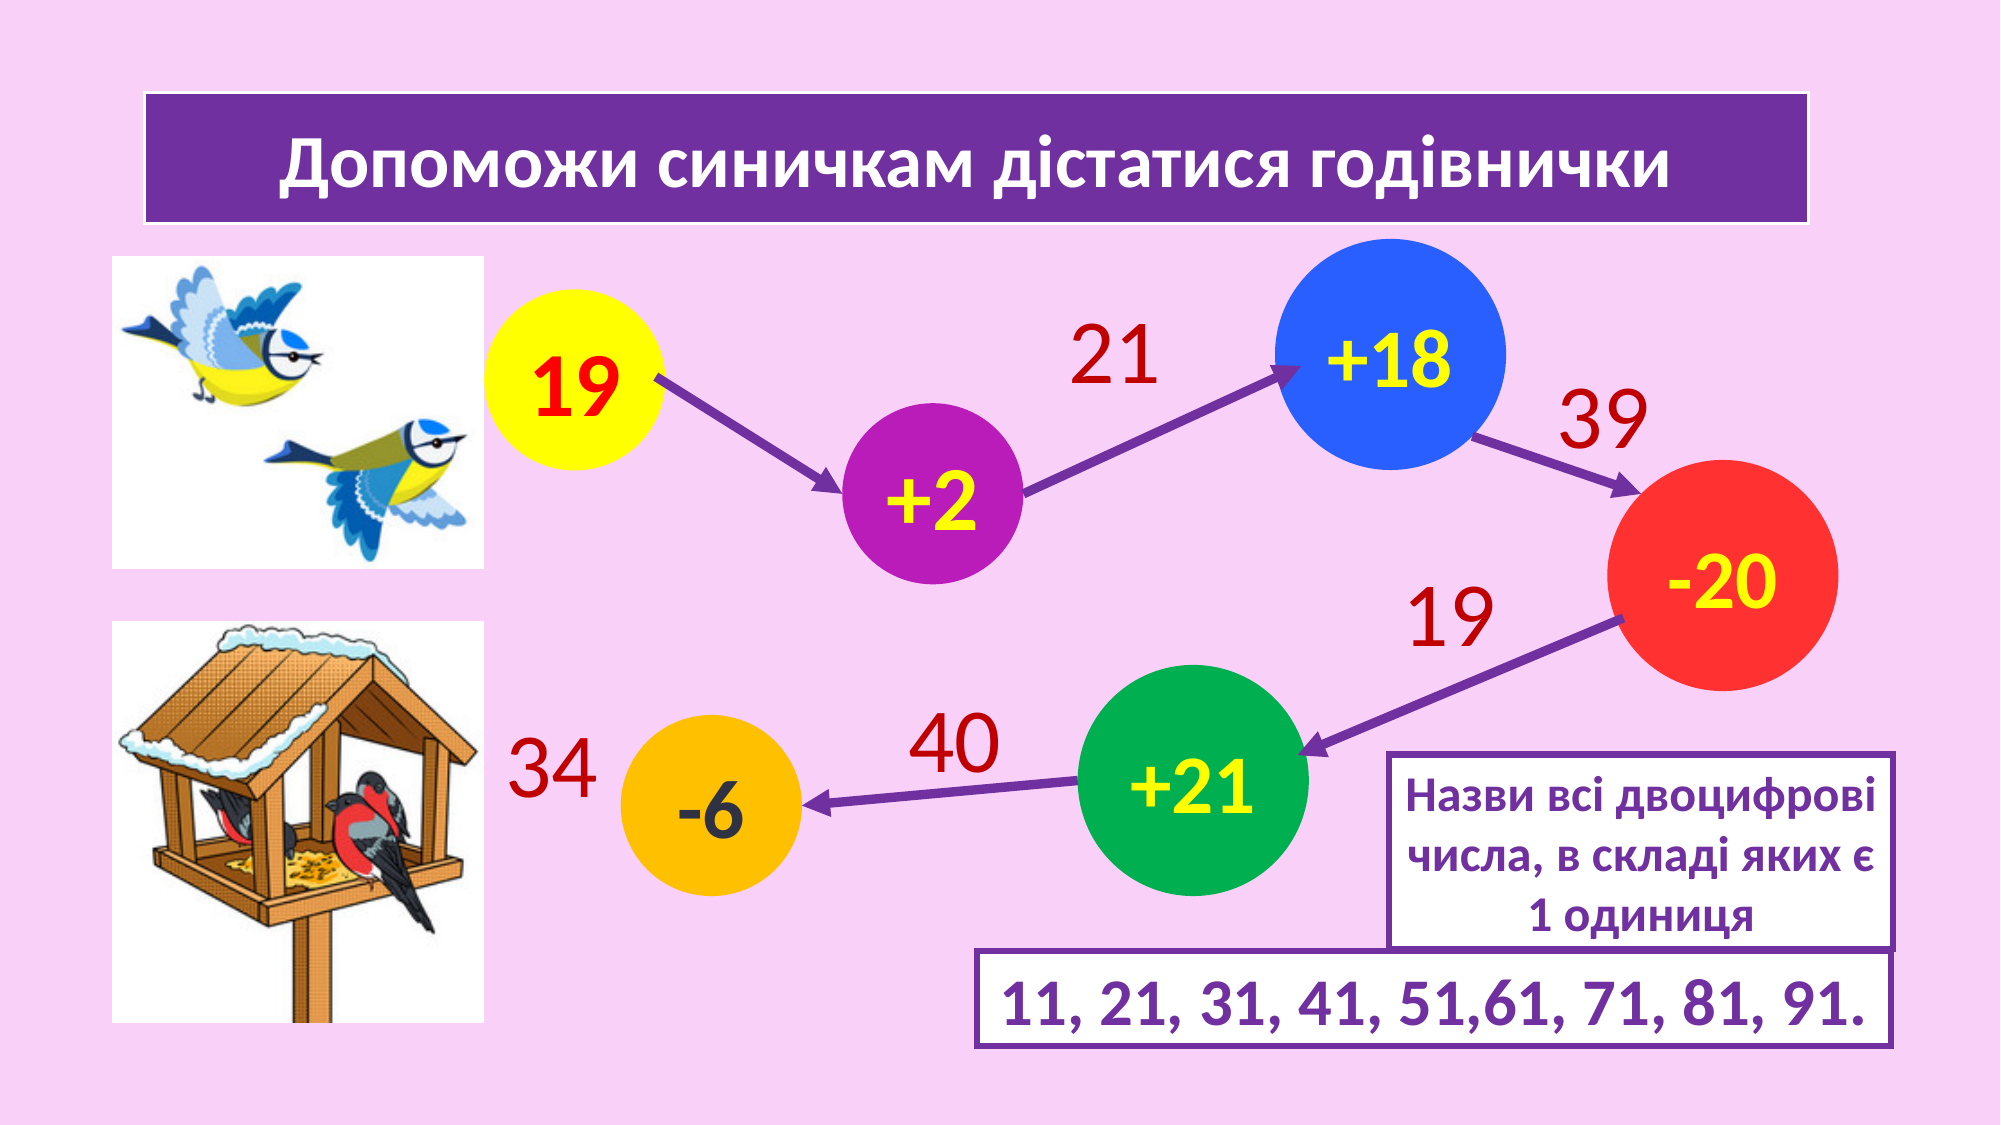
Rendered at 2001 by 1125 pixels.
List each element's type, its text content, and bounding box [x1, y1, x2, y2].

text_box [1023, 365, 1302, 494]
picture [112, 256, 485, 569]
text_box +21 [1076, 663, 1310, 898]
text_box Назви всі двоцифрові числа, в складі яких є 1 одиниця [1388, 753, 1894, 950]
text_box -20 [1606, 458, 1840, 693]
text_box 19 [1387, 546, 1519, 617]
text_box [1472, 436, 1642, 494]
text_box -6 [621, 713, 803, 898]
text_box +2 [841, 402, 1025, 586]
text_box +18 [1273, 237, 1508, 472]
text_box 21 [1053, 284, 1185, 365]
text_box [801, 780, 1078, 806]
text_box Допоможи синичкам дістатися годівнички [143, 91, 1810, 225]
text_box 34 [490, 698, 621, 823]
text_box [655, 376, 843, 494]
text_box 19 [485, 288, 667, 472]
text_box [1297, 617, 1624, 756]
text_box 39 [1541, 349, 1673, 475]
picture [112, 621, 485, 1023]
text_box 11, 21, 31, 41, 51,61, 71, 81, 91. [976, 950, 1892, 1047]
text_box 40 [893, 673, 1025, 780]
